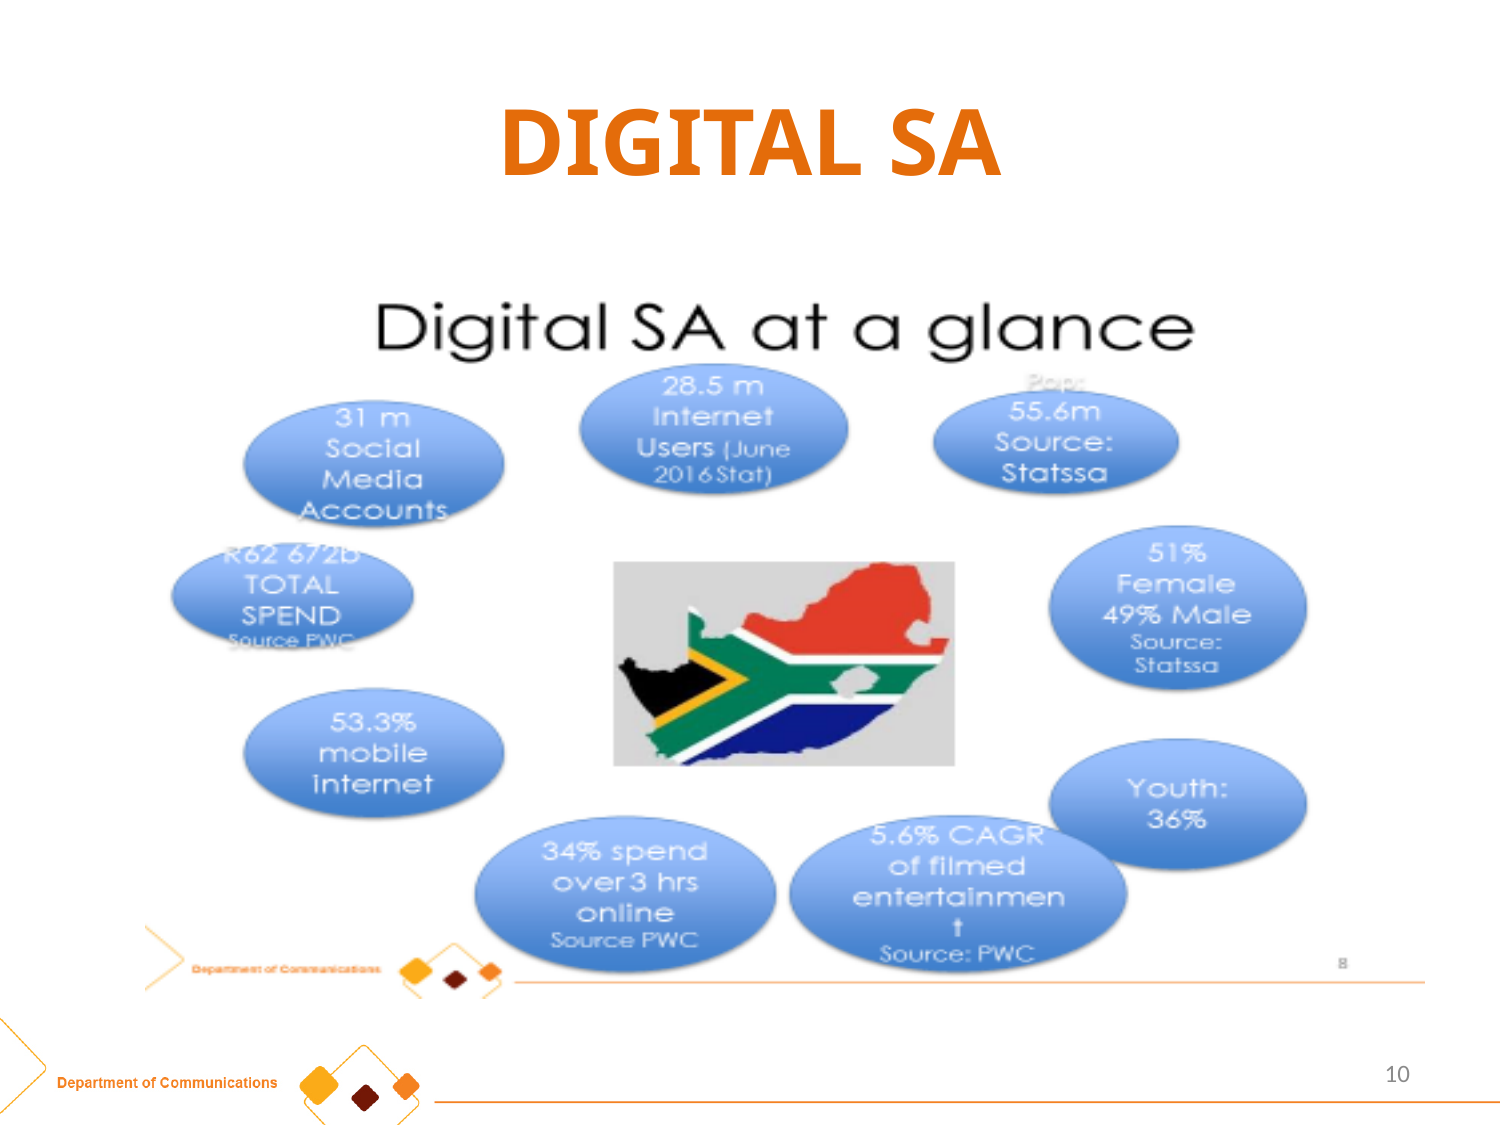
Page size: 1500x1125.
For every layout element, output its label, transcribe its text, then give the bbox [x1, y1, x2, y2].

slide_number 10 [1074, 1042, 1425, 1103]
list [144, 232, 1426, 999]
picture [0, 0, 1500, 1125]
title DIGITAL SA [75, 45, 1425, 233]
